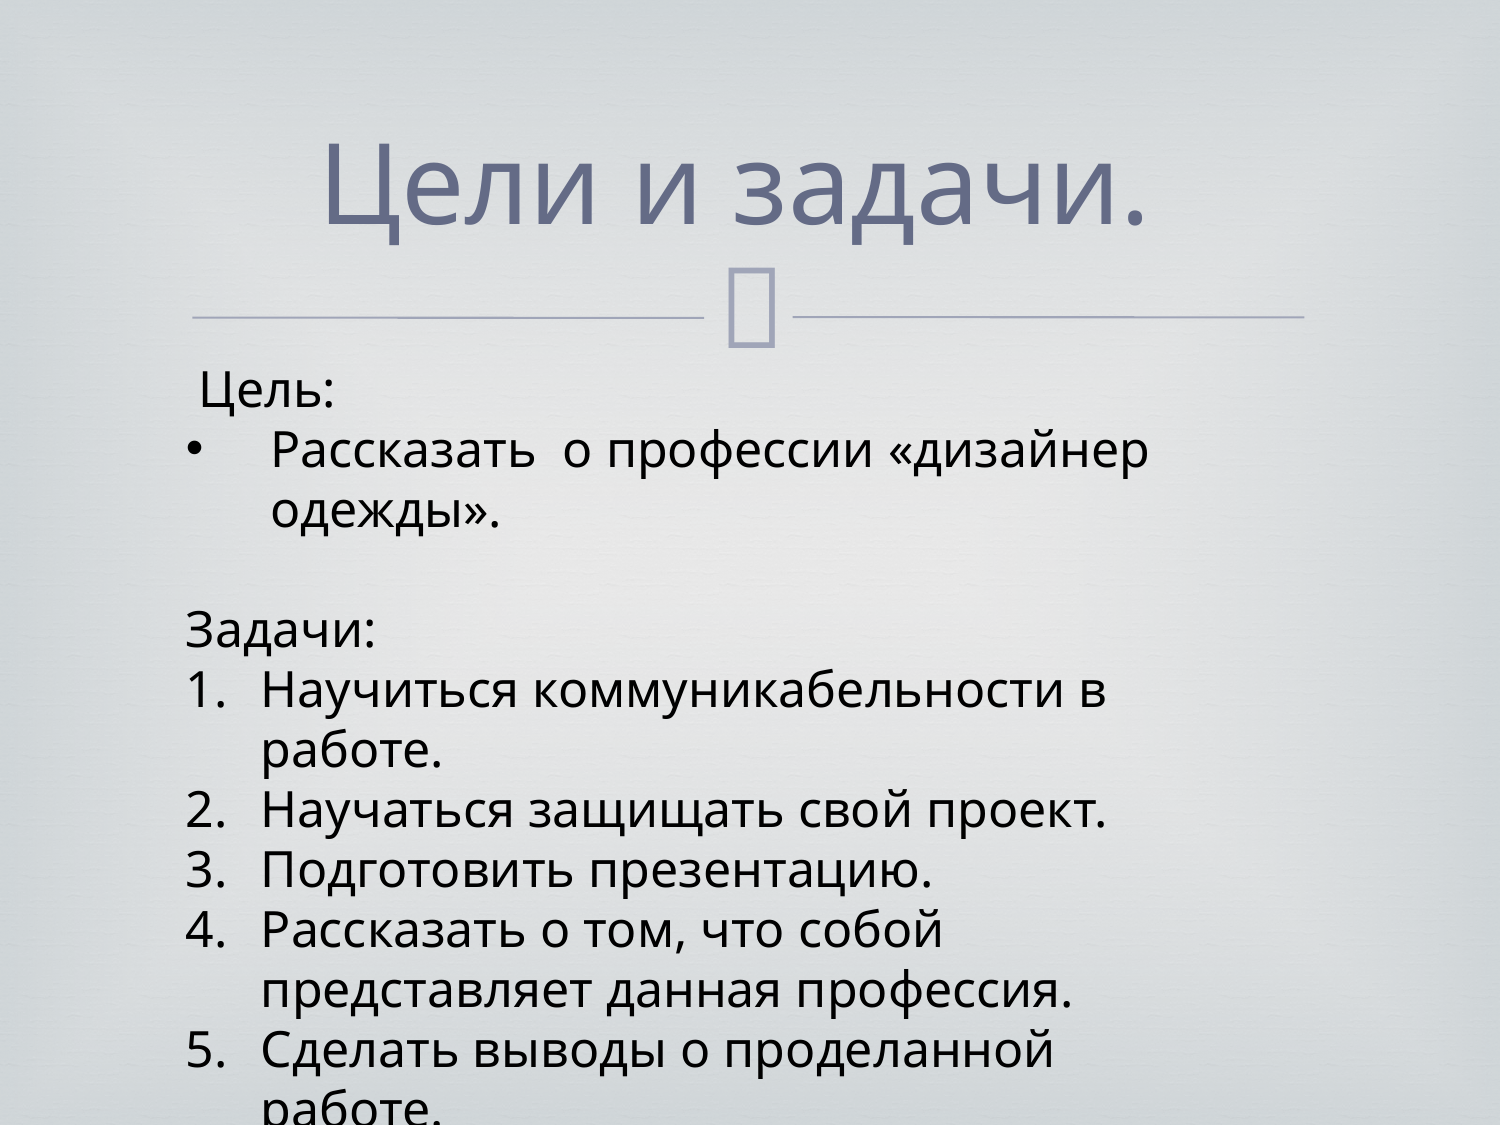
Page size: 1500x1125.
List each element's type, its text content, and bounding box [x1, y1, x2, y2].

title Цели и задачи. [112, 93, 1386, 267]
text_box Цель: Рассказать о профессии «дизайнер одежды». Задачи: Научиться коммуникабельности в работе. Научаться защищать свой проект. Подготовить презентацию. Рассказать о том, что собой представляет данная профессия. Сделать выводы о проделанной работе. [171, 350, 1235, 1125]
